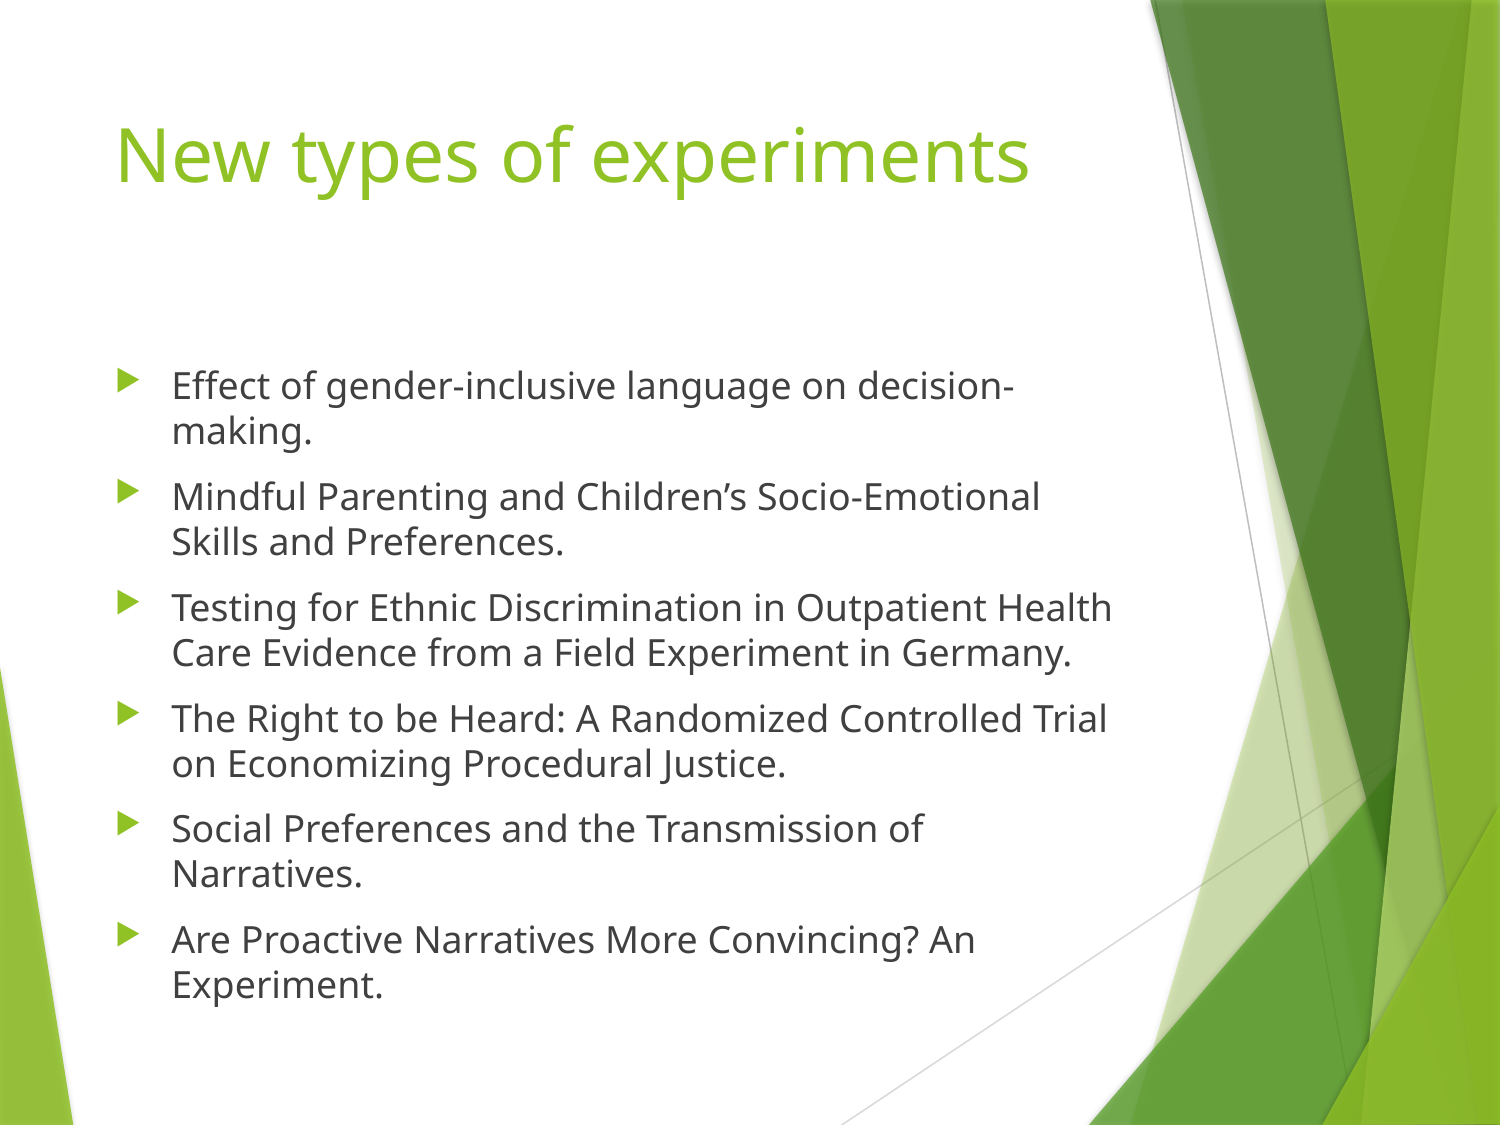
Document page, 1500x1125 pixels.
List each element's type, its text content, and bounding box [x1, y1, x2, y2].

title New types of experiments [99, 99, 1142, 317]
list Effect of gender-inclusive language on decision-making. Mindful Parenting and Children’s Socio-Emotional Skills and Preferences. Testing for Ethnic Discrimination in Outpatient Health Care Evidence from a Field Experiment in Germany. The Right to be Heard: A Randomized Controlled Trial on Economizing Procedural Justice. Social Preferences and the Transmission of Narratives. Are Proactive Narratives More Convincing? An Experiment. [99, 354, 1142, 992]
